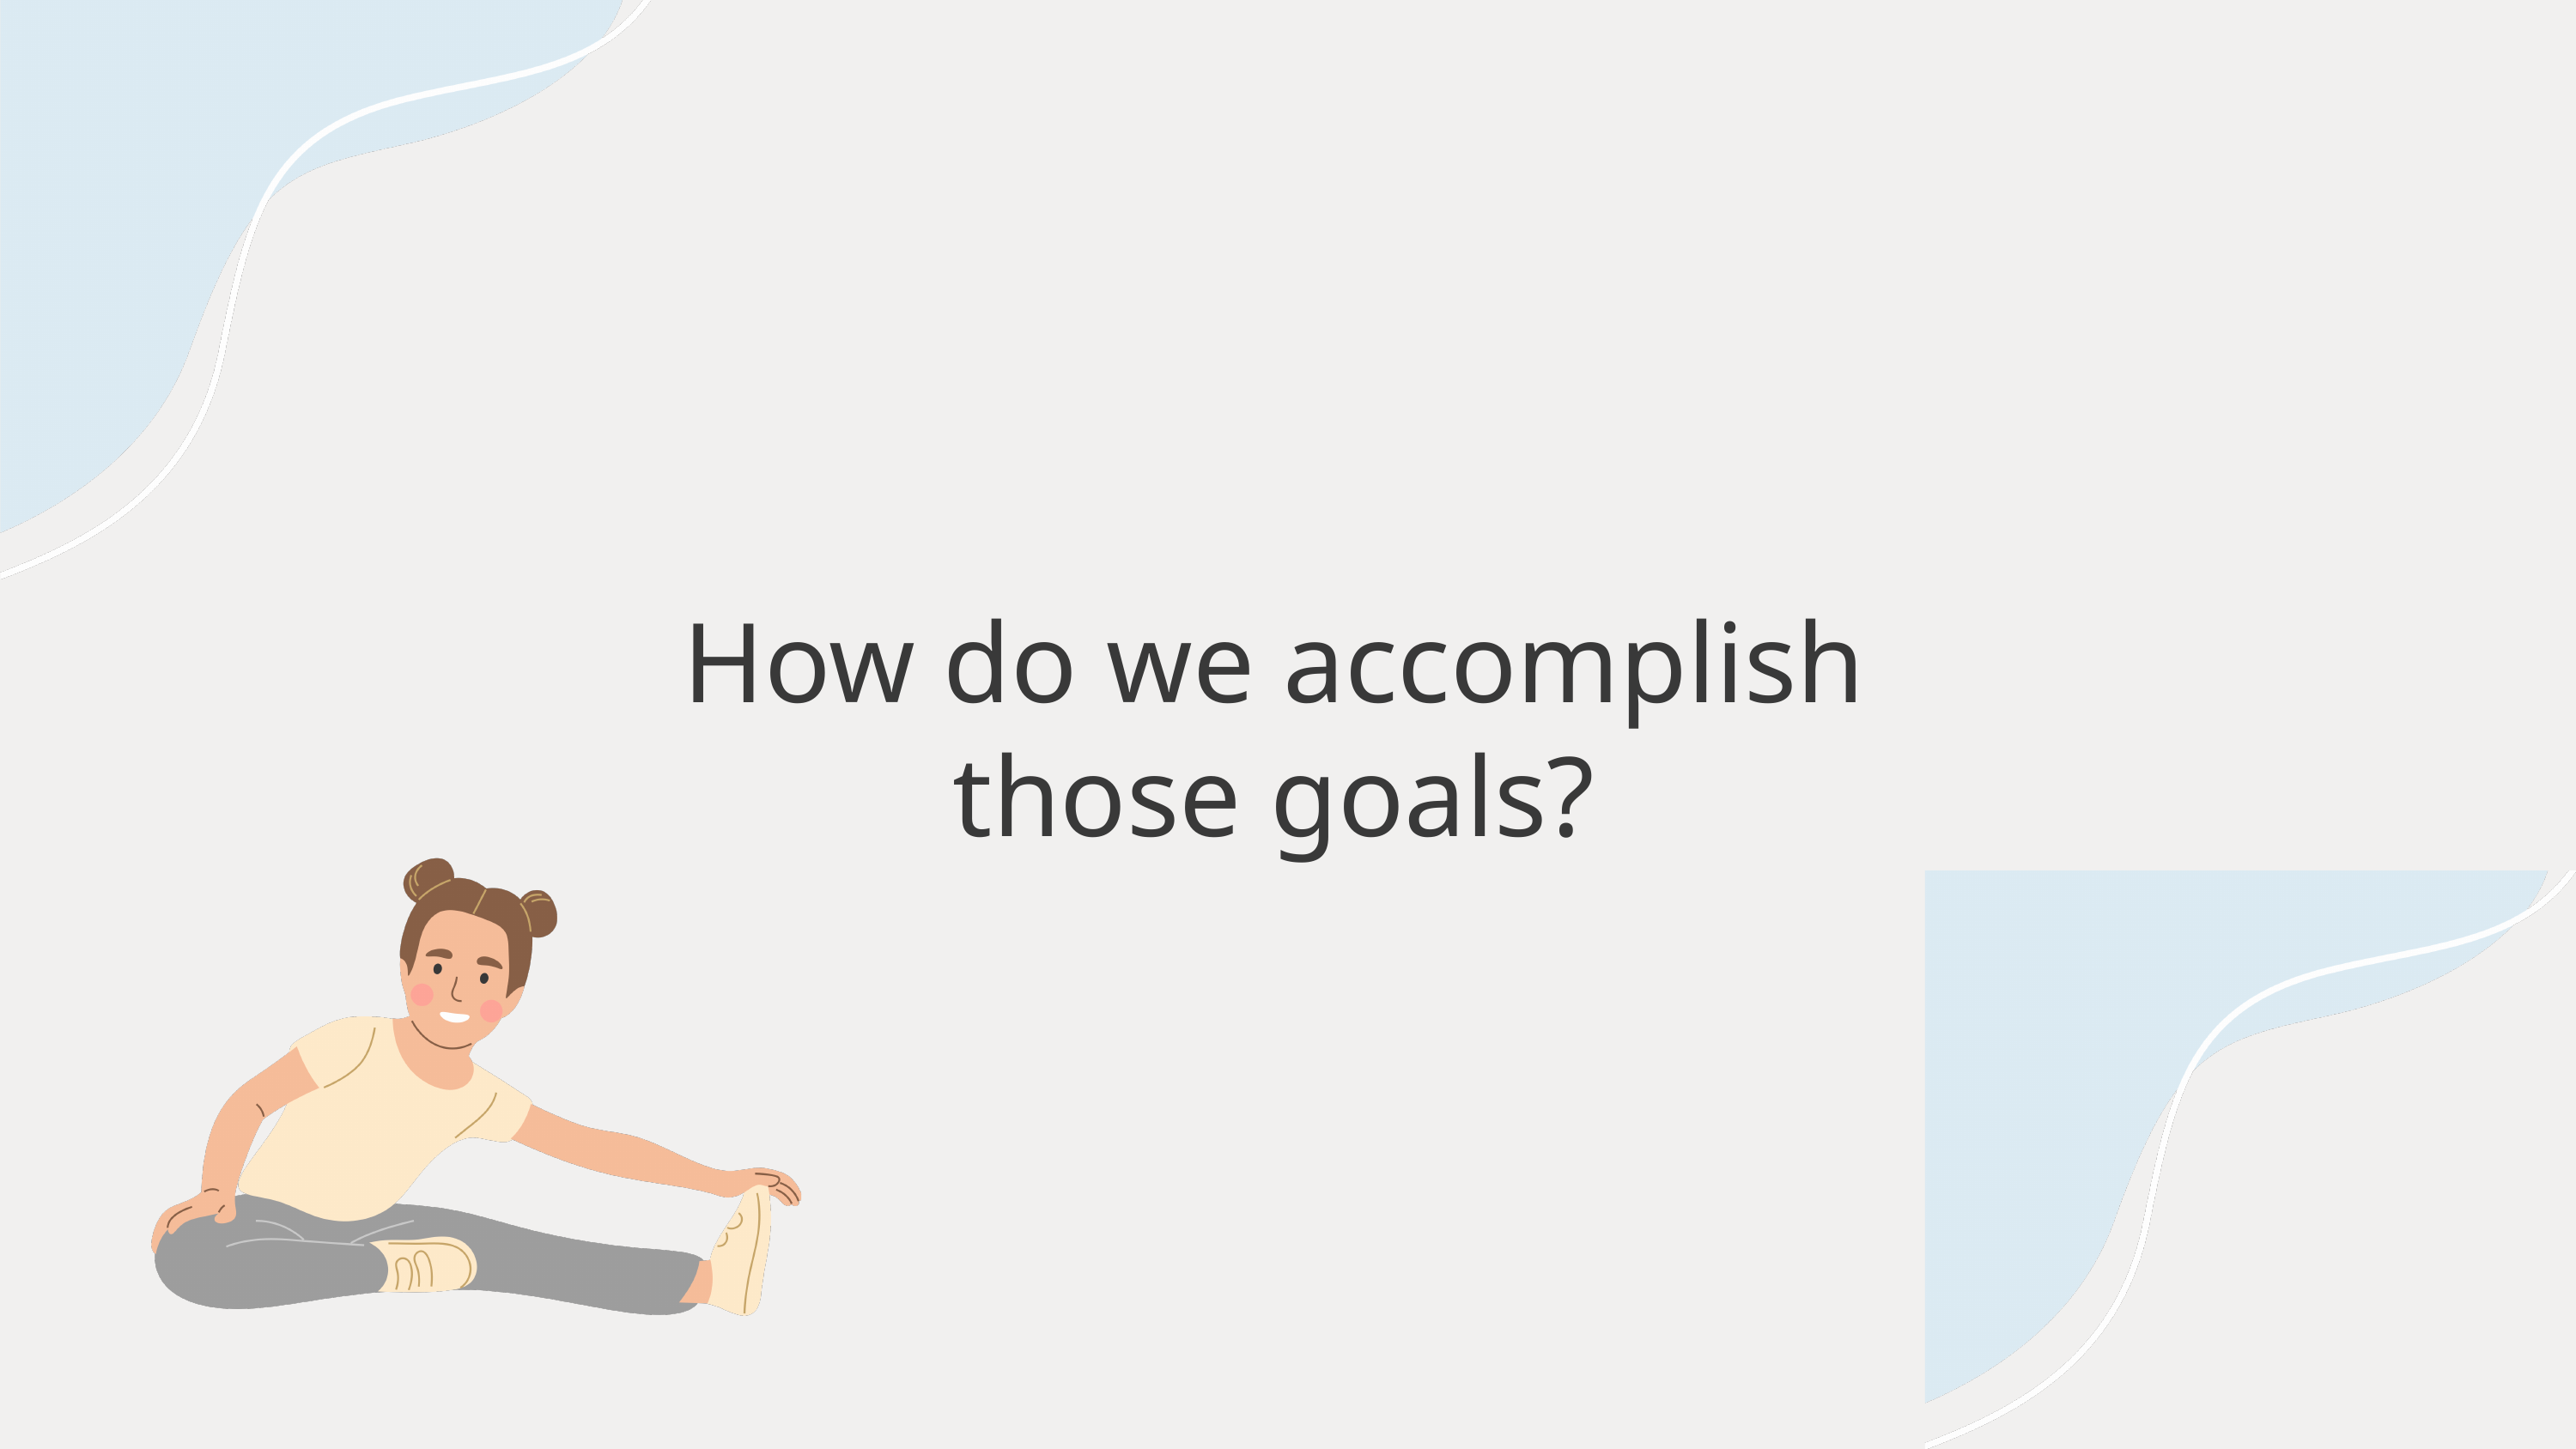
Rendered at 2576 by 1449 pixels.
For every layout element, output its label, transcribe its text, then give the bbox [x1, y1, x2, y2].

text_box [0, 0, 652, 579]
text_box [1924, 870, 2576, 1449]
text_box [150, 856, 802, 1322]
text_box How do we accomplish those goals? [476, 590, 2100, 859]
